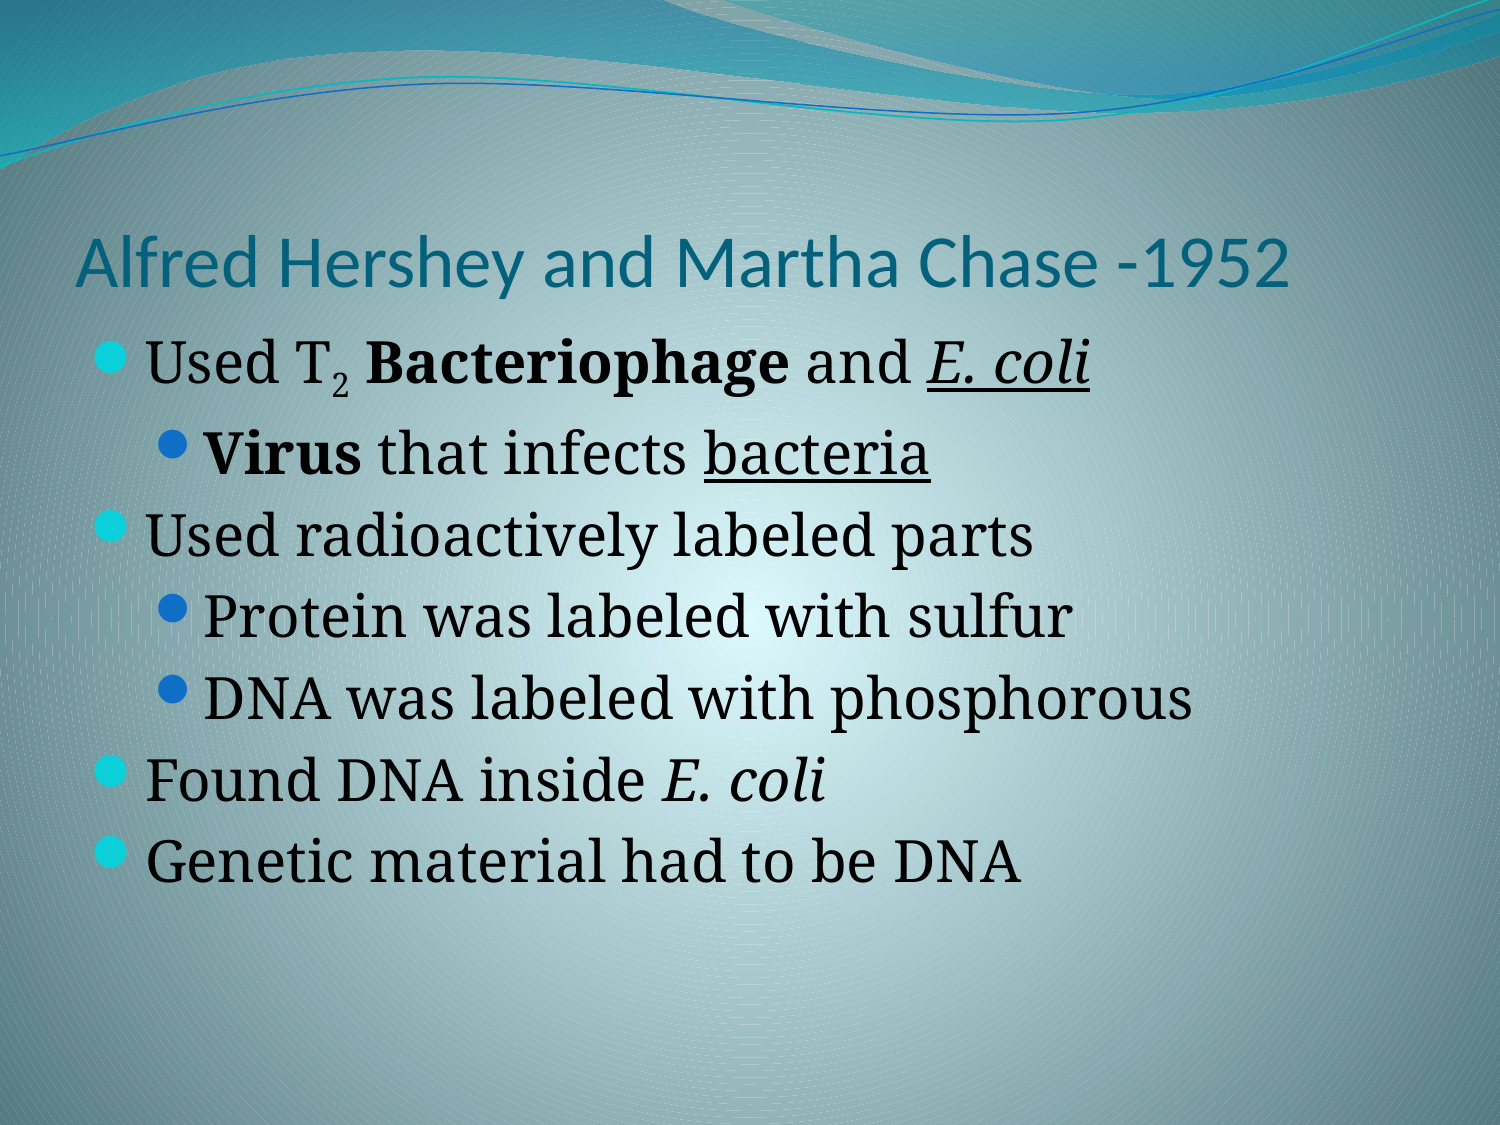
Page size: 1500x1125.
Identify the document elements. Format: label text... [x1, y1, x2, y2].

list Used T2 Bacteriophage and E. coli Virus that infects bacteria Used radioactively labeled parts Protein was labeled with sulfur DNA was labeled with phosphorous Found DNA inside E. coli Genetic material had to be DNA [75, 317, 1425, 1038]
title Alfred Hershey and Martha Chase -1952 [75, 149, 1425, 303]
